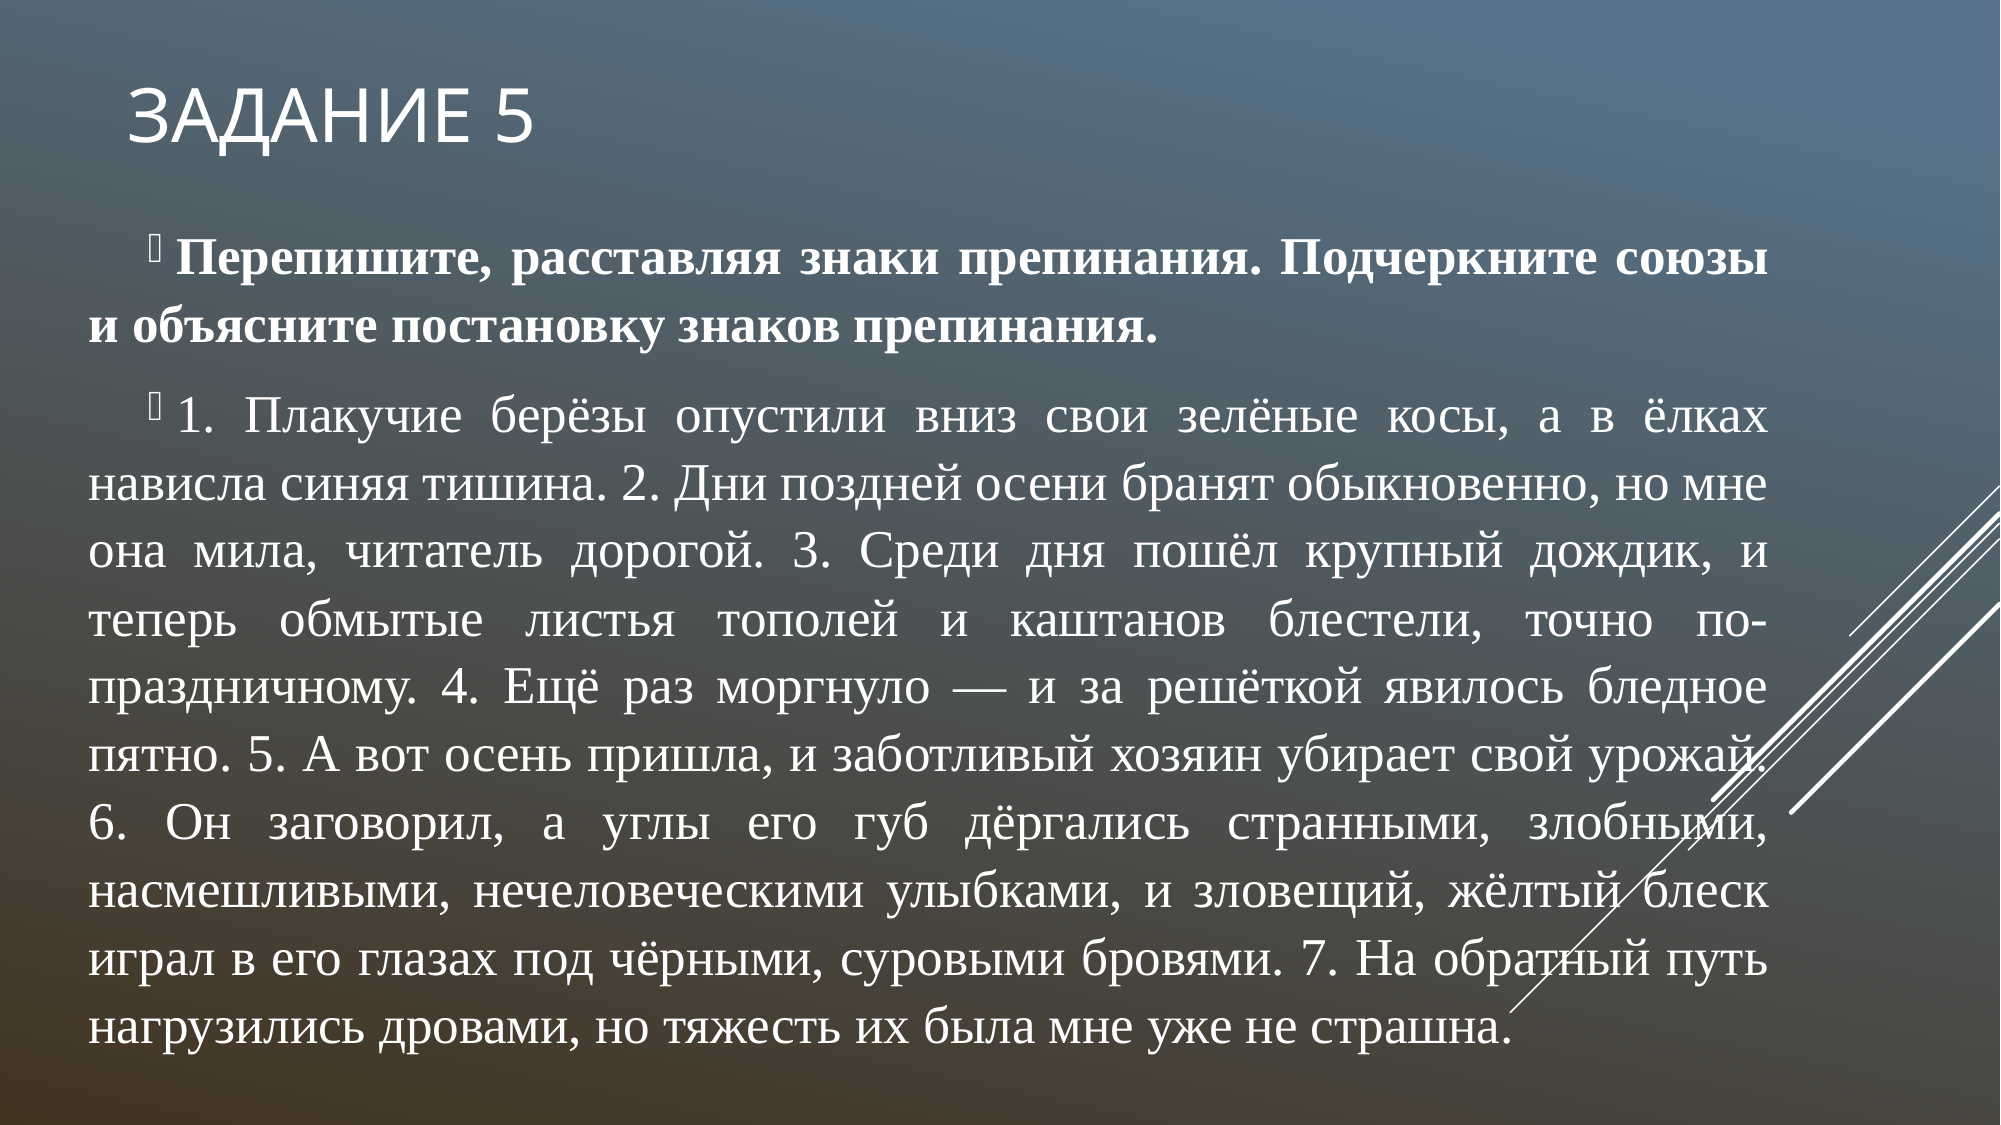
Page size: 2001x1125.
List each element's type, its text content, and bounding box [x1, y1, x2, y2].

title Задание 5 [112, 25, 1897, 200]
list Перепишите, расставляя знаки препинания. Подчеркните союзы и объясните постановку знаков препинания. 1. Плакучие берёзы опустили вниз свои зелёные косы, а в ёлках нависла синяя тишина. 2. Дни поздней осени бранят обыкновенно, но мне она мила, читатель дорогой. 3. Среди дня пошёл крупный дождик, и теперь обмытые листья тополей и каштанов блестели, точно по-праздничному. 4. Ещё раз моргнуло — и за решёткой явилось бледное пятно. 5. А вот осень пришла, и заботливый хозяин убирает свой урожай. 6. Он заговорил, а углы его губ дёргались странными, злобными, насмешливыми, нечеловеческими улыбками, и зловещий, жёлтый блеск играл в его глазах под чёрными, суровыми бровями. 7. На обратный путь нагрузились дровами, но тяжесть их была мне уже не страшна. [0, 172, 1785, 1100]
